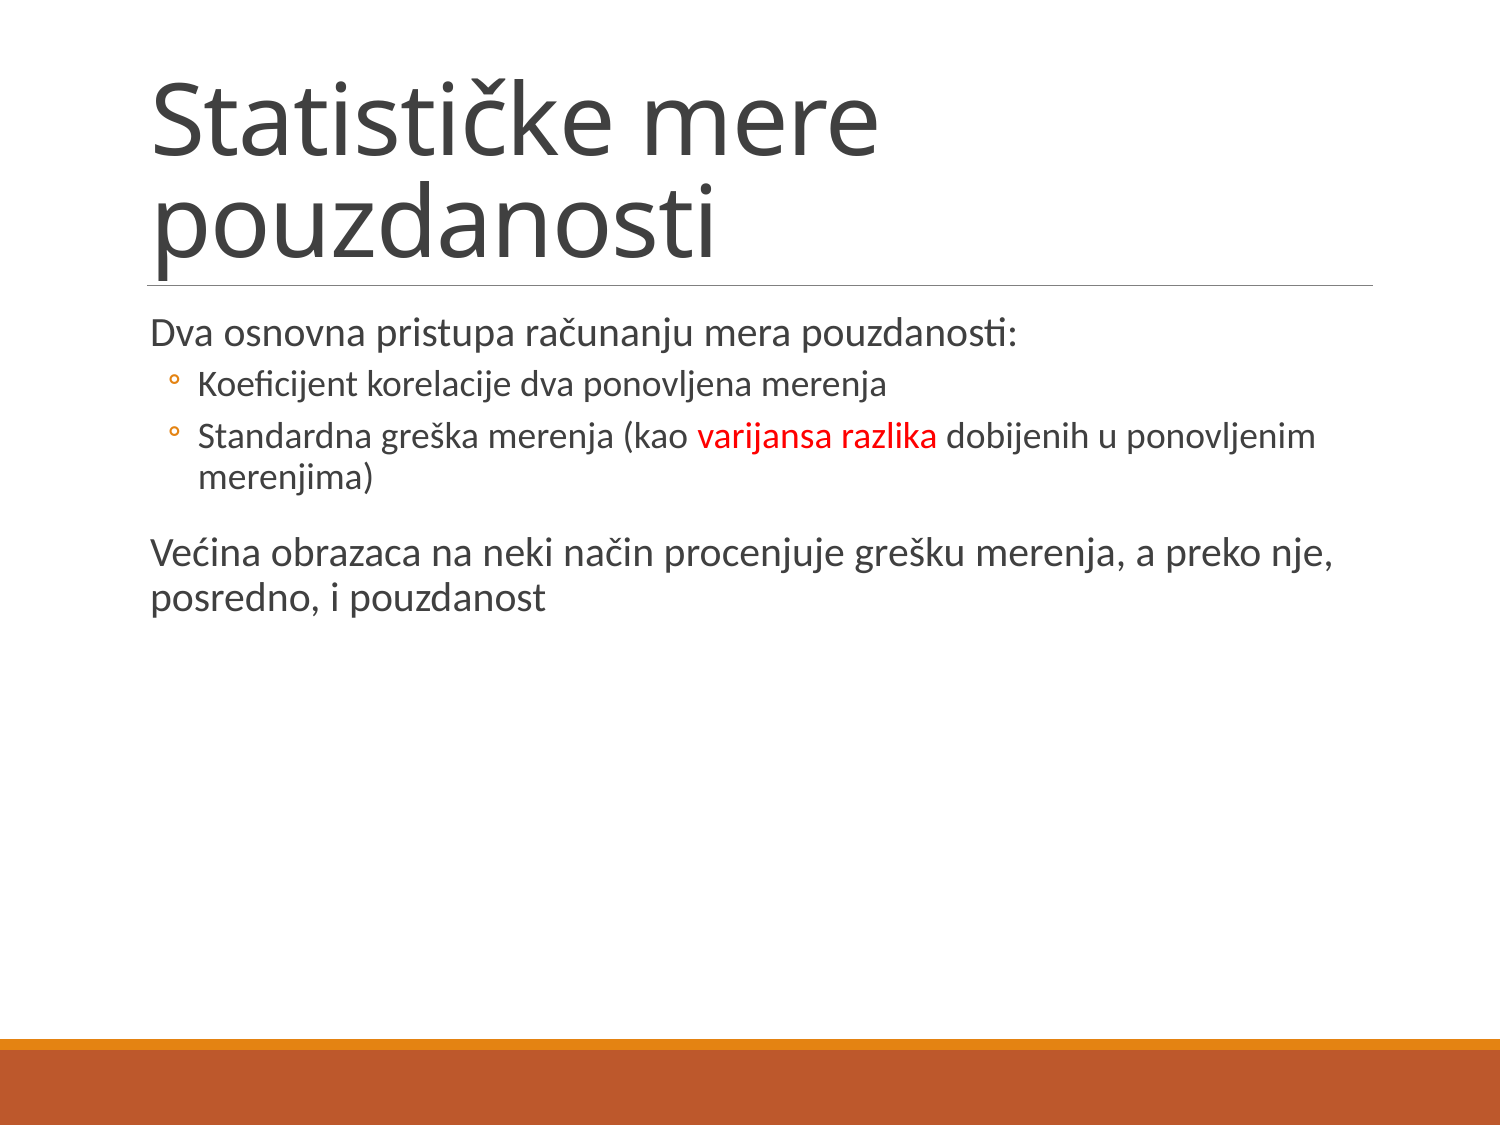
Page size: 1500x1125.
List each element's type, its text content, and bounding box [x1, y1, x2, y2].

title Statističke mere pouzdanosti [135, 47, 1373, 285]
